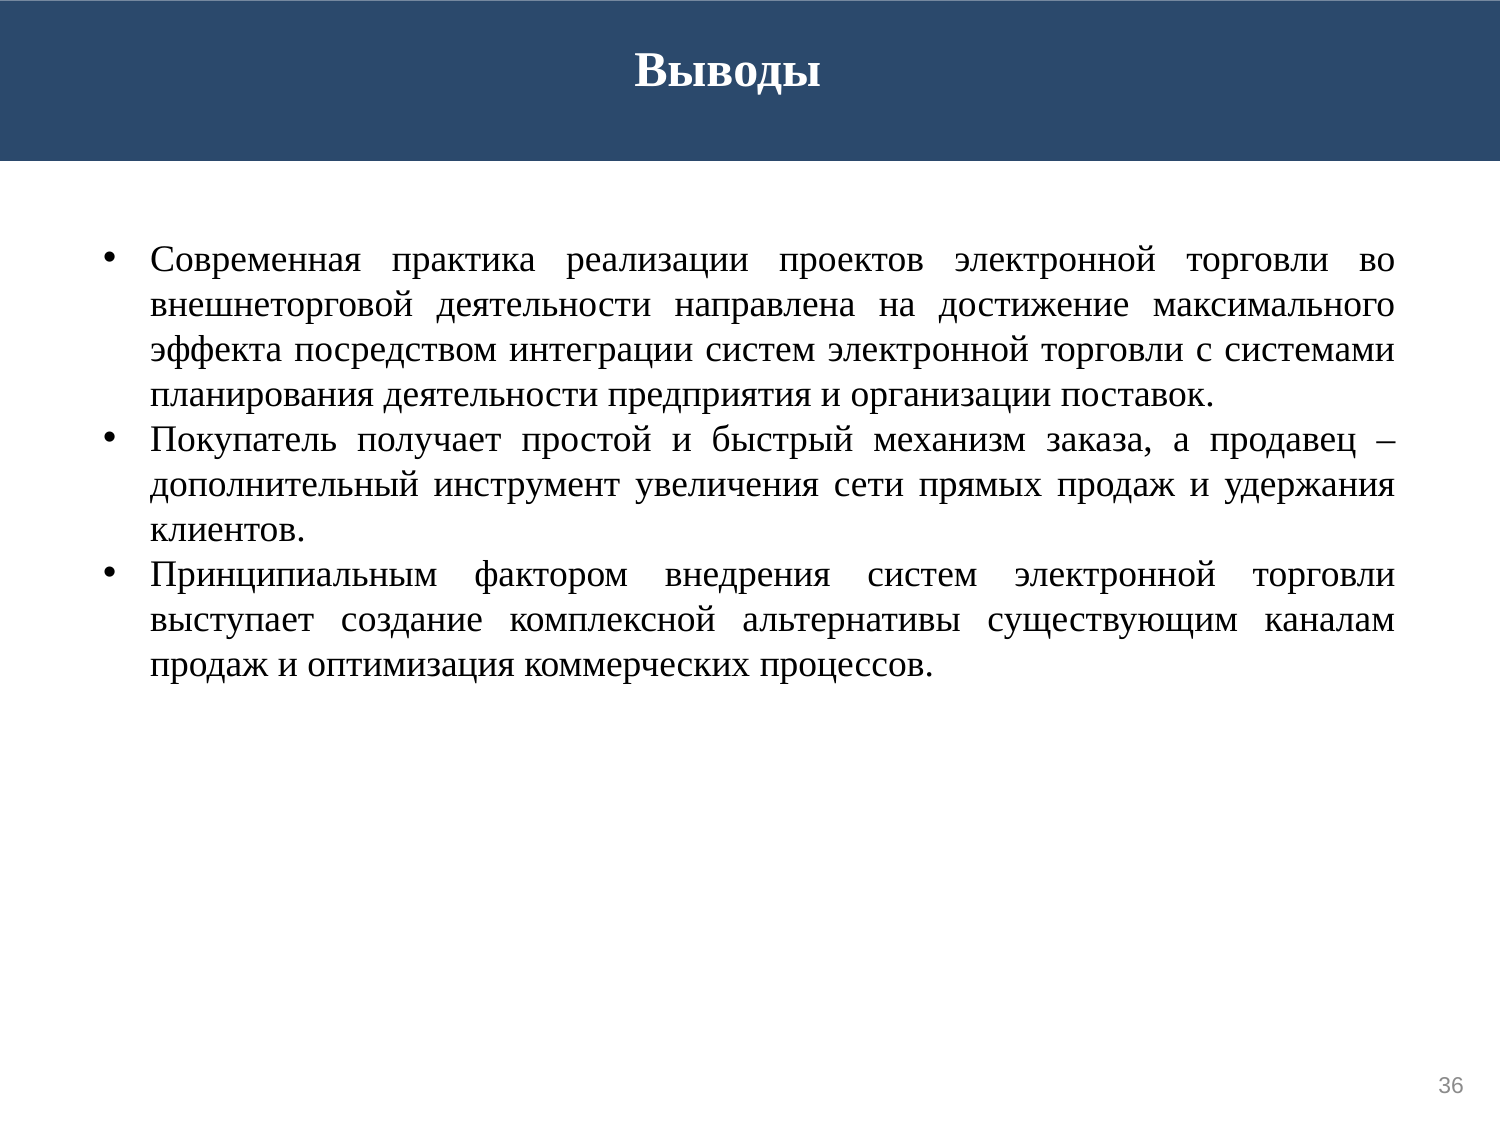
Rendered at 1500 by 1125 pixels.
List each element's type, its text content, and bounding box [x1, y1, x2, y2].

text_box [0, 0, 1500, 163]
text_box Выводы [43, 29, 1412, 105]
text_box [0, 163, 1500, 1125]
text_box Современная практика реализации проектов электронной торговли во внешнеторговой деятельности направлена на достижение максимального эффекта посредством интеграции систем электронной торговли с системами планирования деятельности предприятия и организации поставок. Покупатель получает простой и быстрый механизм заказа, а продавец – дополнительный инструмент увеличения сети прямых продаж и удержания клиентов. Принципиальным фактором внедрения систем электронной торговли выступает создание комплексной альтернативы существующим каналам продаж и оптимизация коммерческих процессов. [88, 226, 1412, 782]
slide_number 36 [1128, 1054, 1479, 1115]
